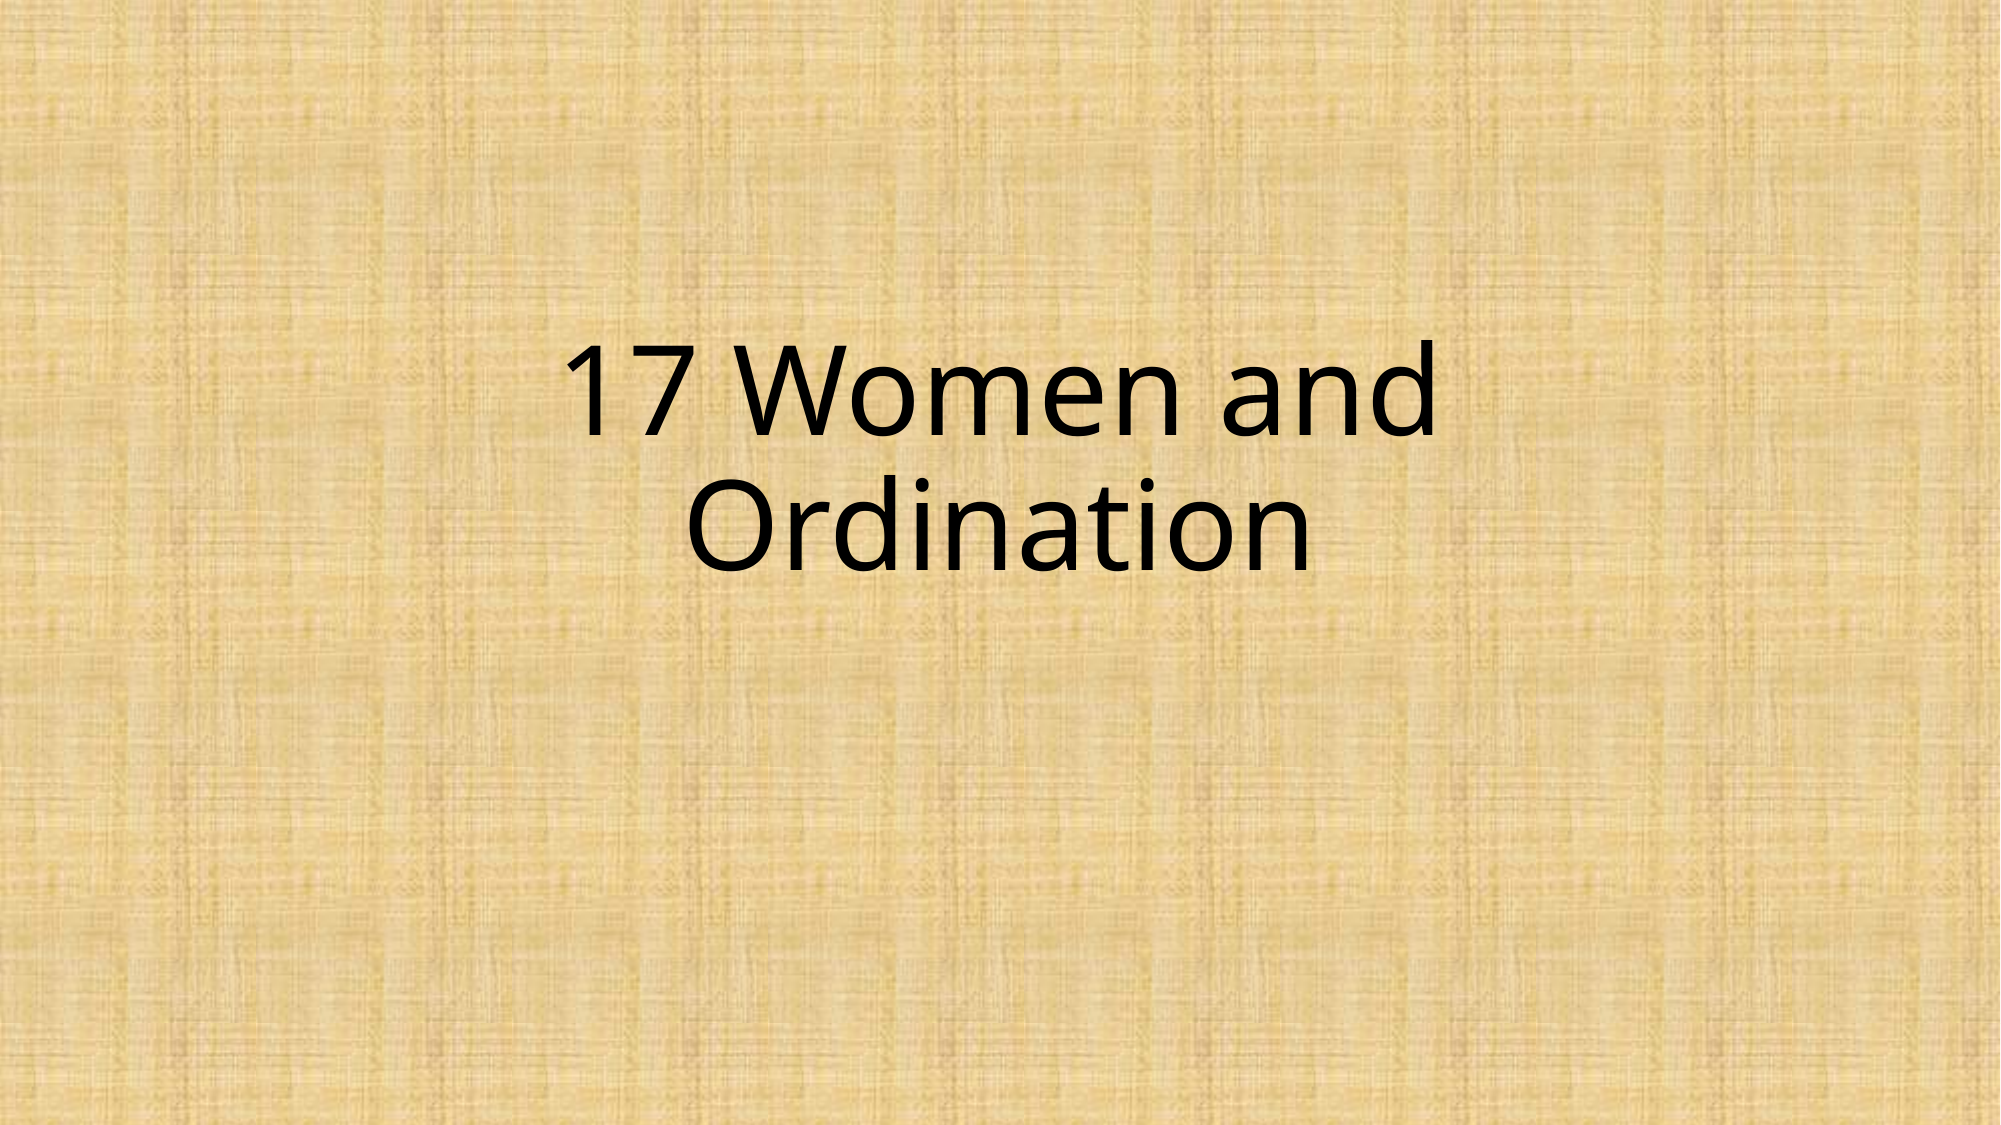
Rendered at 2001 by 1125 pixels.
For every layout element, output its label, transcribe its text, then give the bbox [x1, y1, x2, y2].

picture [0, 0, 2001, 1125]
title 17 Women and Ordination [249, 184, 1750, 756]
